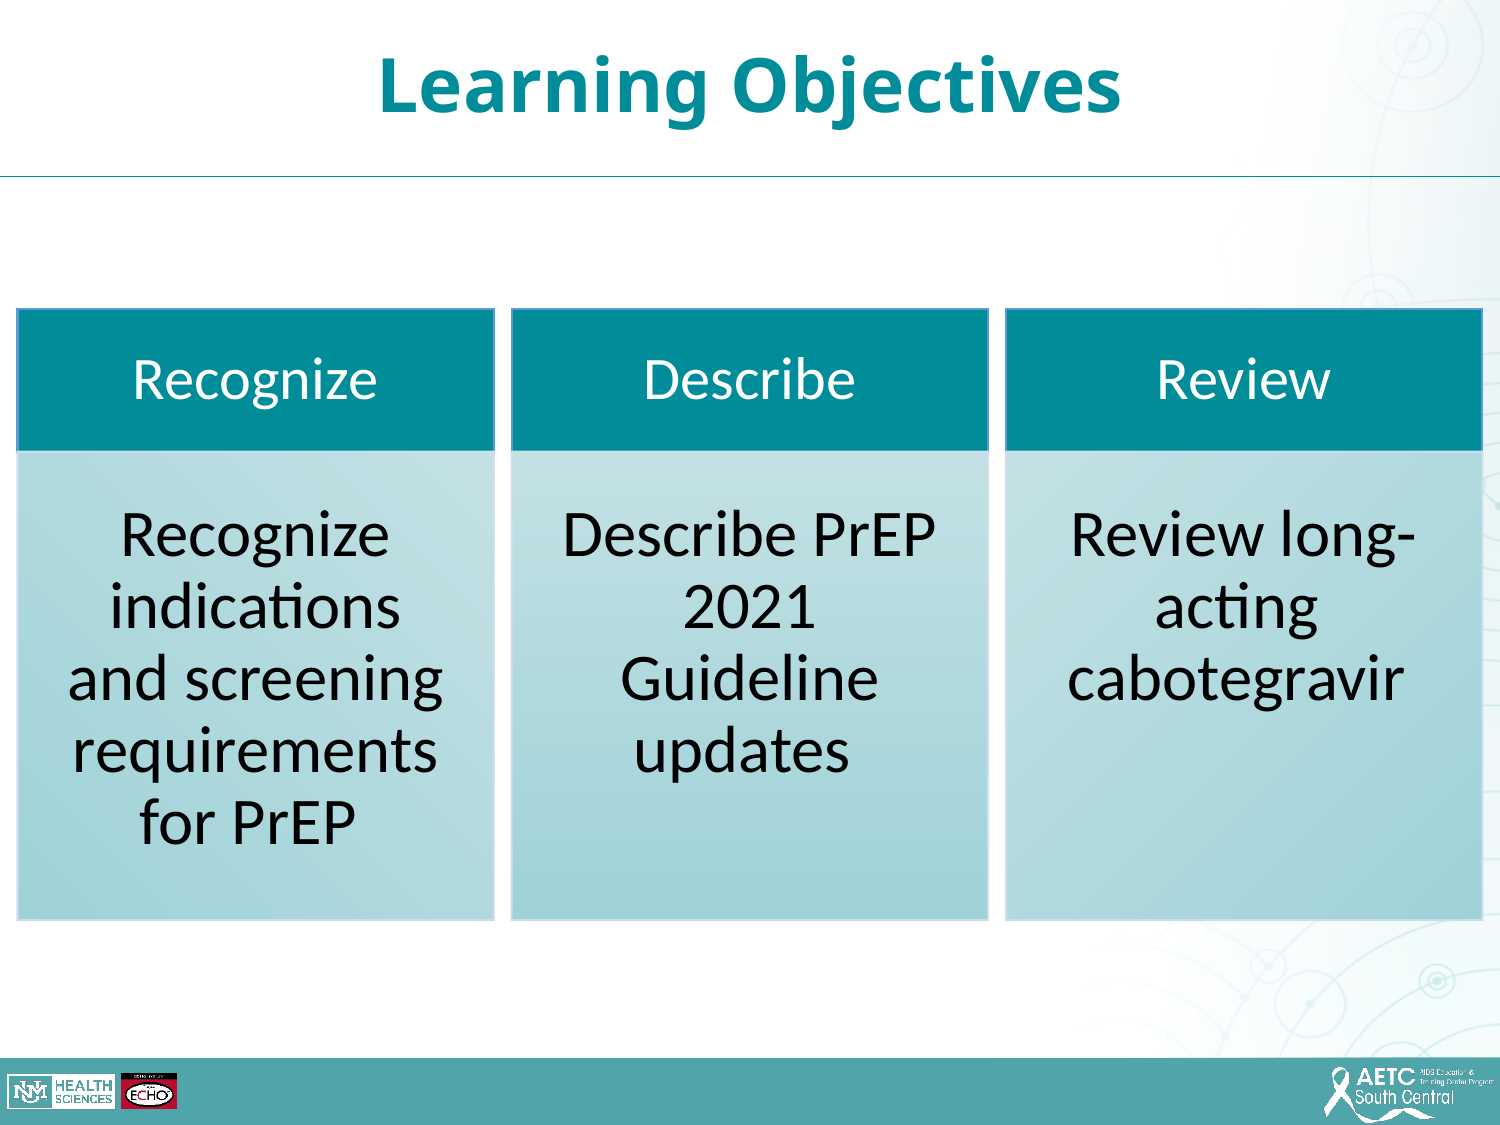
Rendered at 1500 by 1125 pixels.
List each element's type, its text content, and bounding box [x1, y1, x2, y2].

picture [0, 1067, 177, 1116]
list Learning Objectives [0, 0, 1500, 177]
picture [1323, 1065, 1495, 1124]
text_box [16, 245, 1484, 984]
picture [0, 177, 1500, 1058]
